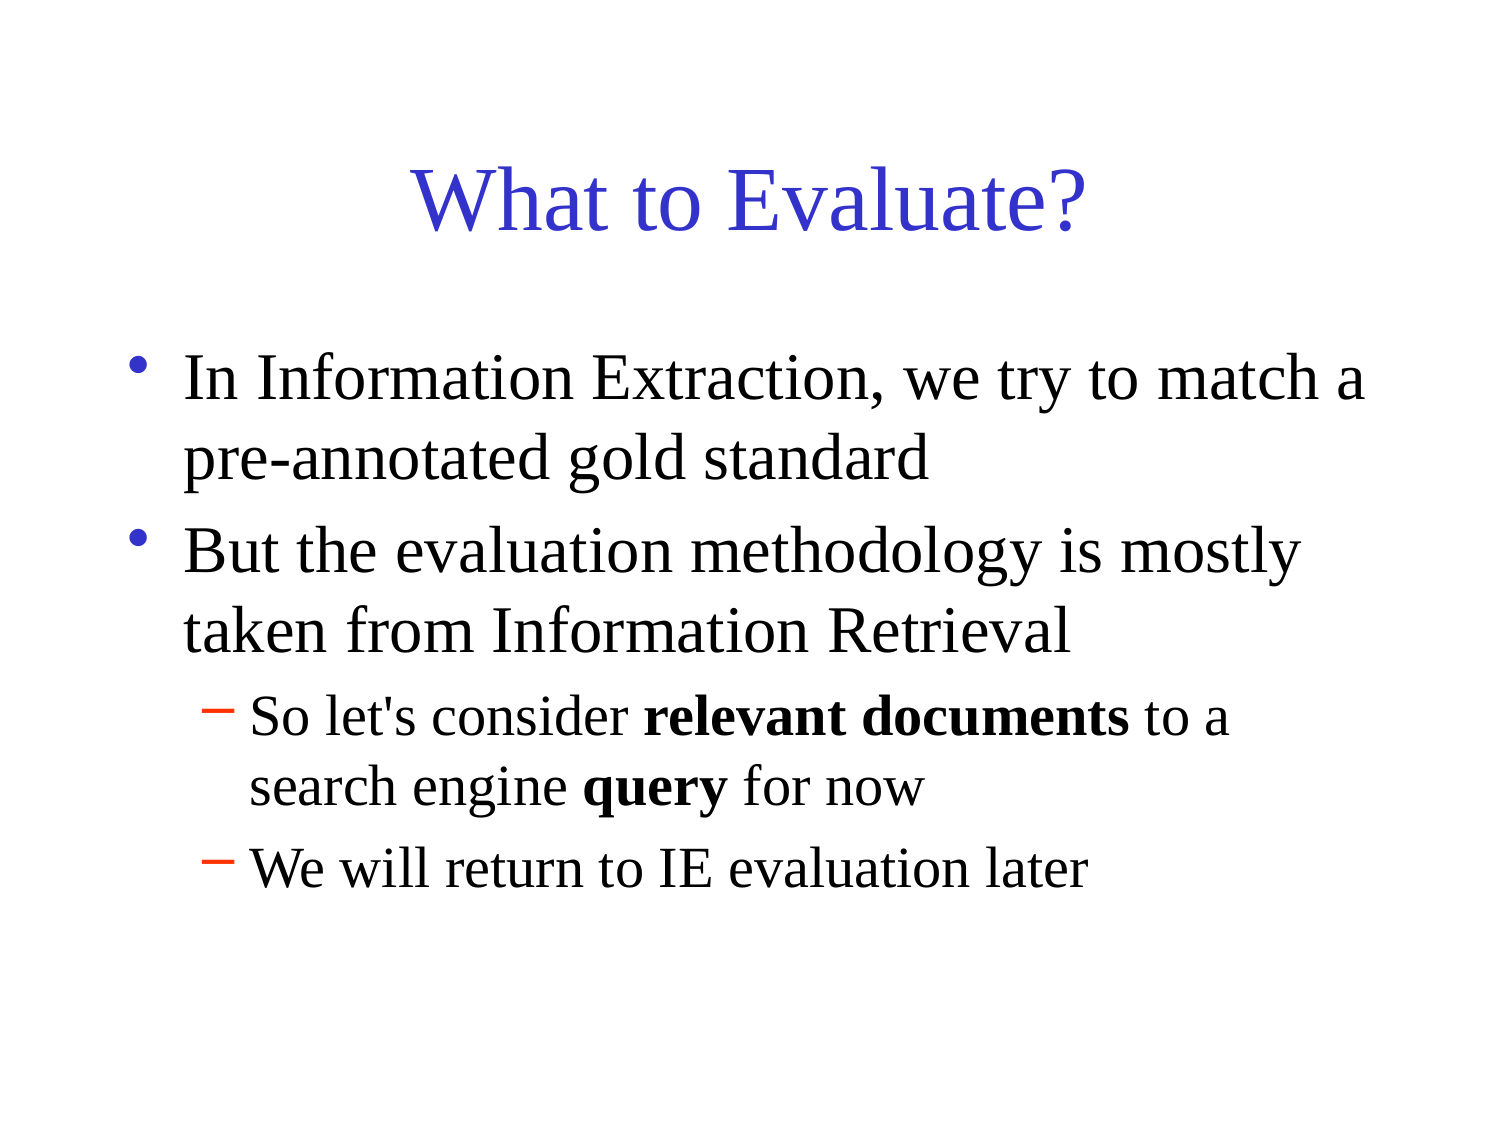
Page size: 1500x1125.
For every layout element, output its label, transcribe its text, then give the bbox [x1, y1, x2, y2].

list In Information Extraction, we try to match a pre-annotated gold standard But the evaluation methodology is mostly taken from Information Retrieval So let's consider relevant documents to a search engine query for now We will return to IE evaluation later [112, 324, 1388, 1000]
title What to Evaluate? [112, 99, 1388, 288]
